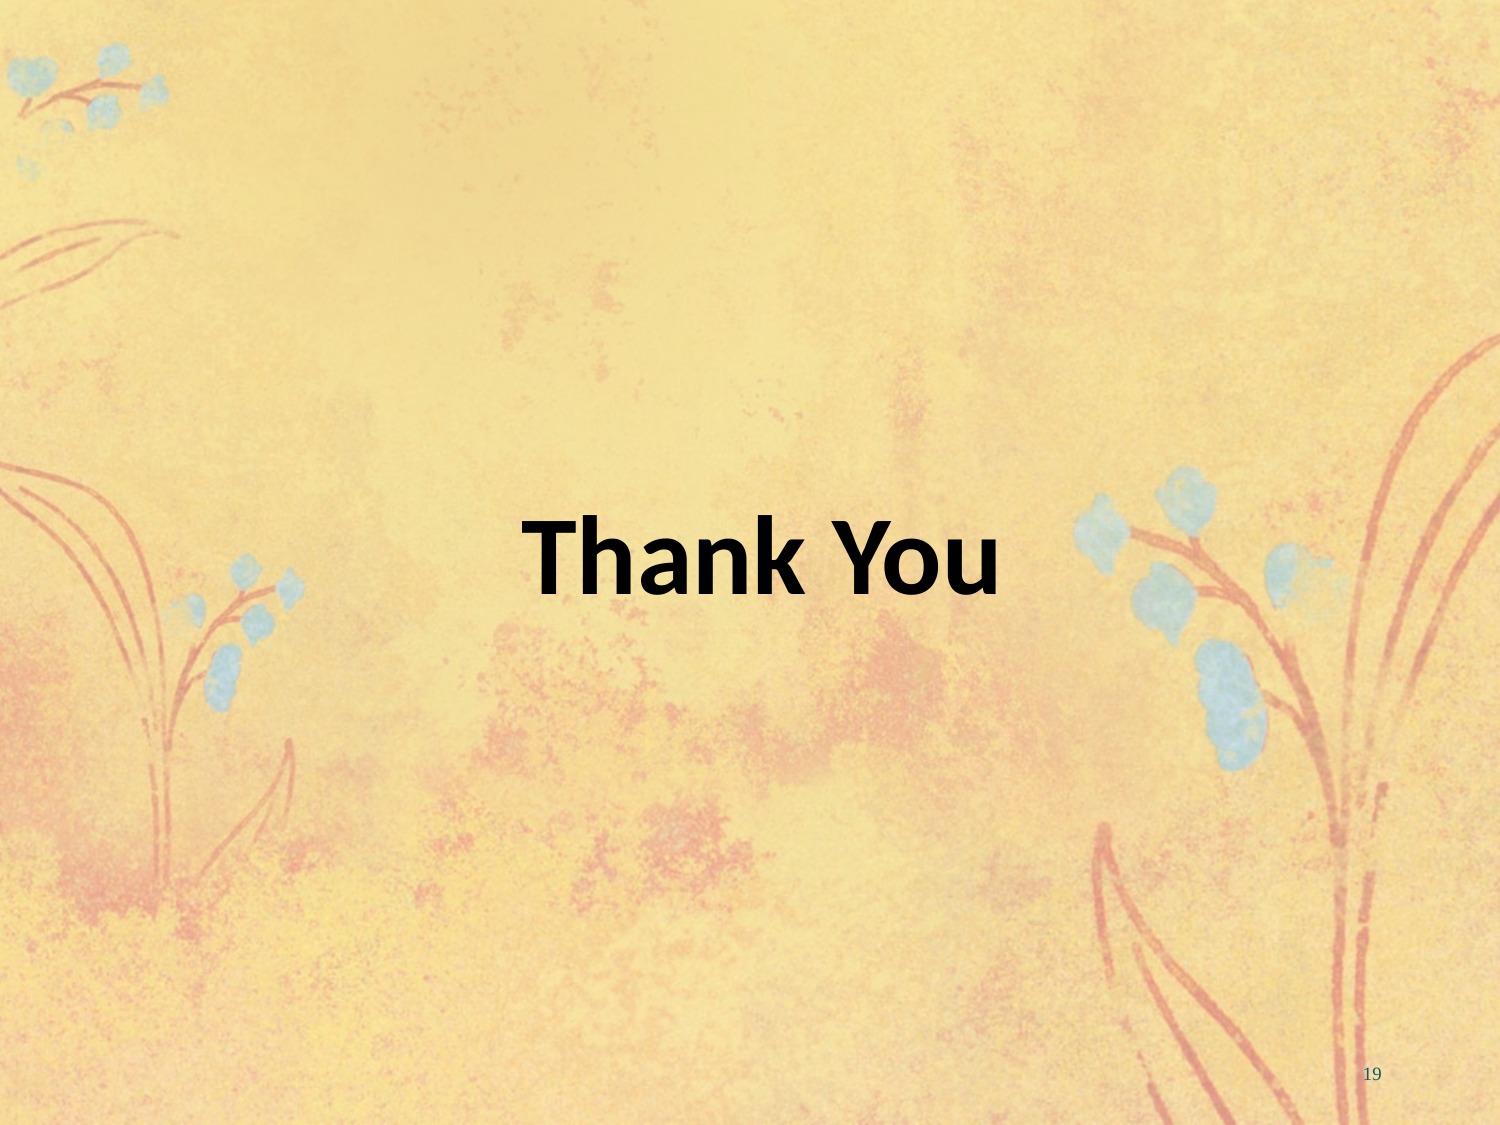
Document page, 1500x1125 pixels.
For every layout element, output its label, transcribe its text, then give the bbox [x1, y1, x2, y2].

text_box Thank You [349, 474, 1174, 625]
slide_number 19 [1059, 1042, 1397, 1103]
